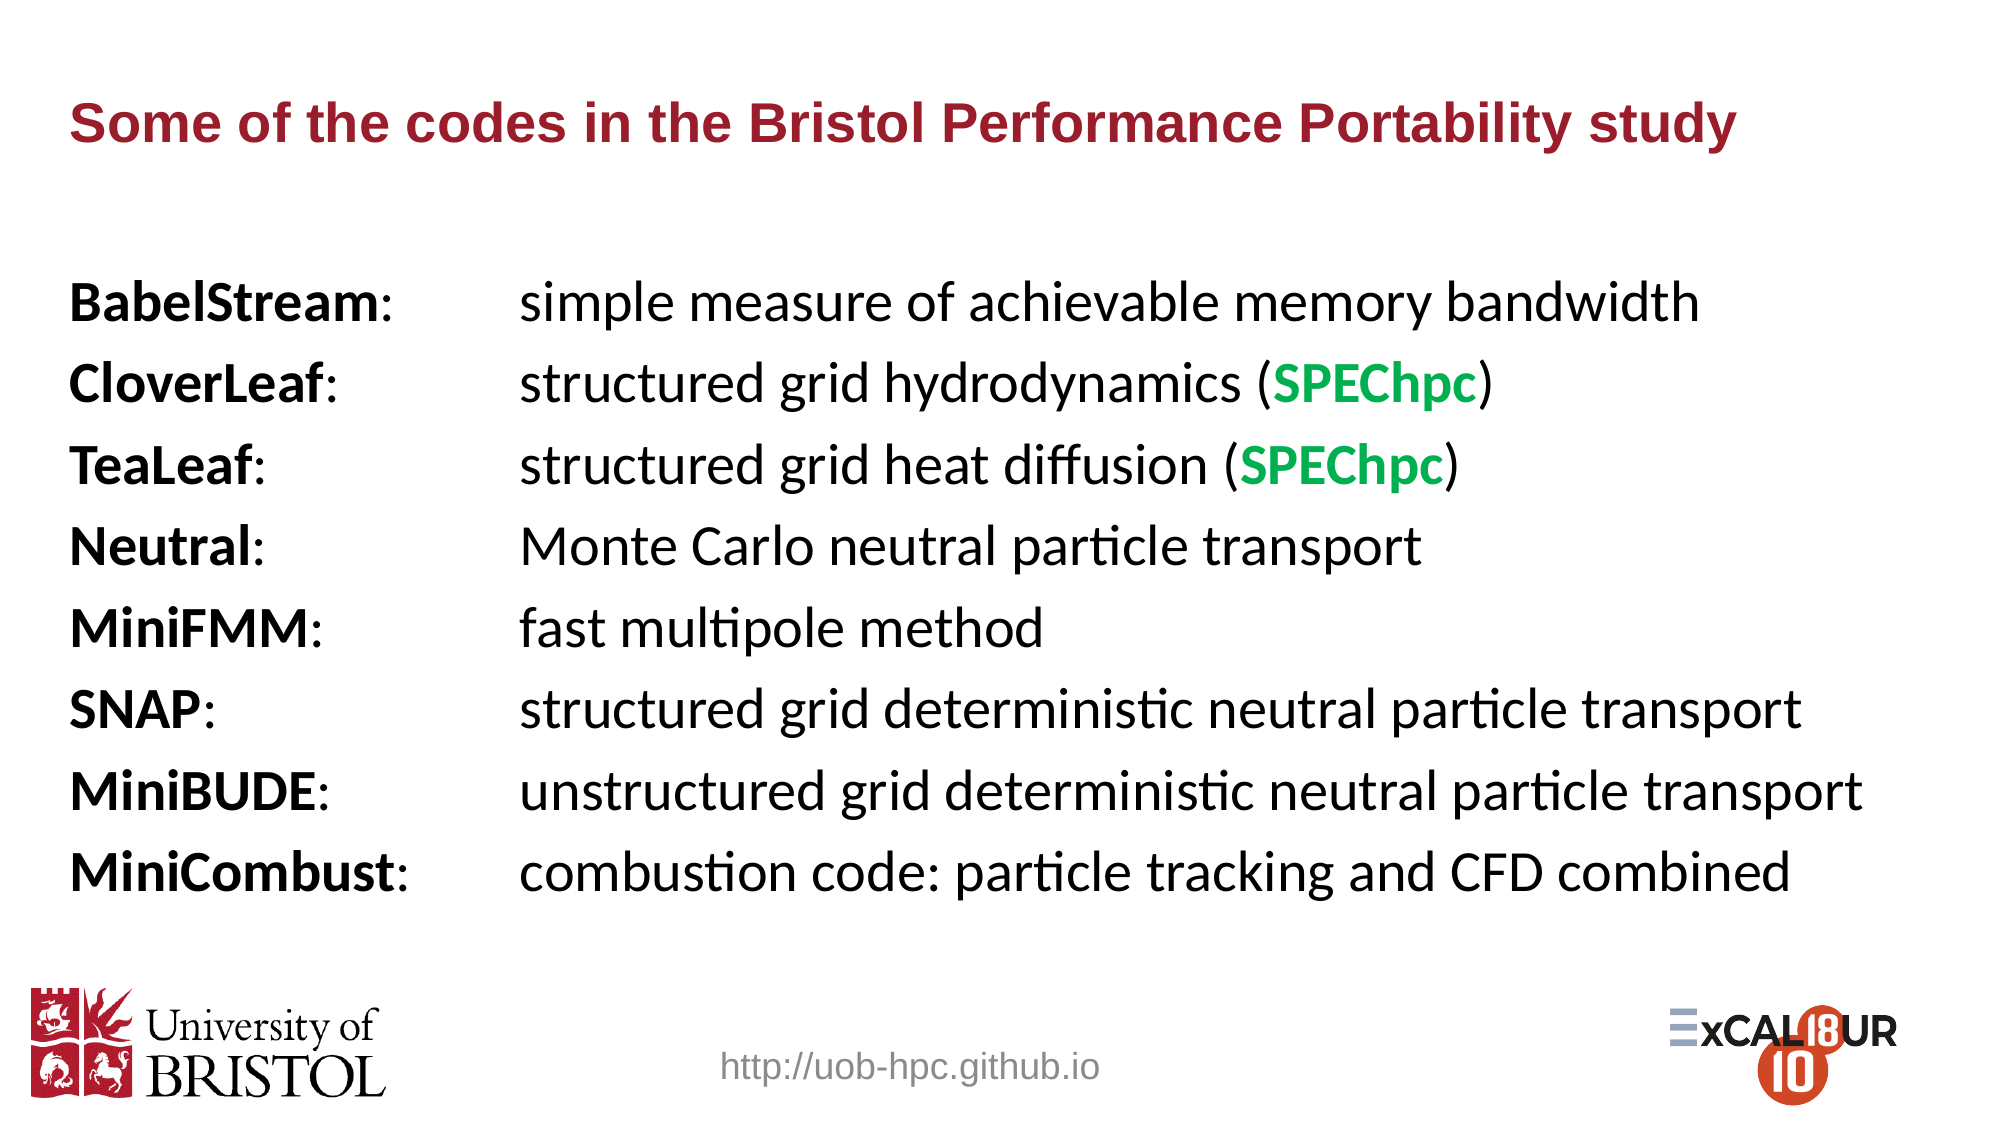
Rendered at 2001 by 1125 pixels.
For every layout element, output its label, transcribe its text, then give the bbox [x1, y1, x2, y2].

picture [1670, 1005, 1897, 1111]
title Some of the codes in the Bristol Performance Portability study [55, 30, 1945, 161]
footer http://uob-hpc.github.io [704, 1034, 1169, 1095]
list BabelStream: simple measure of achievable memory bandwidth CloverLeaf: structured grid hydrodynamics (SPEChpc) TeaLeaf: structured grid heat diffusion (SPEChpc) Neutral: Monte Carlo neutral particle transport MiniFMM: fast multipole method SNAP: structured grid deterministic neutral particle transport MiniBUDE: unstructured grid deterministic neutral particle transport MiniCombust: combustion code: particle tracking and CFD combined [55, 255, 2000, 1005]
picture [31, 988, 386, 1098]
